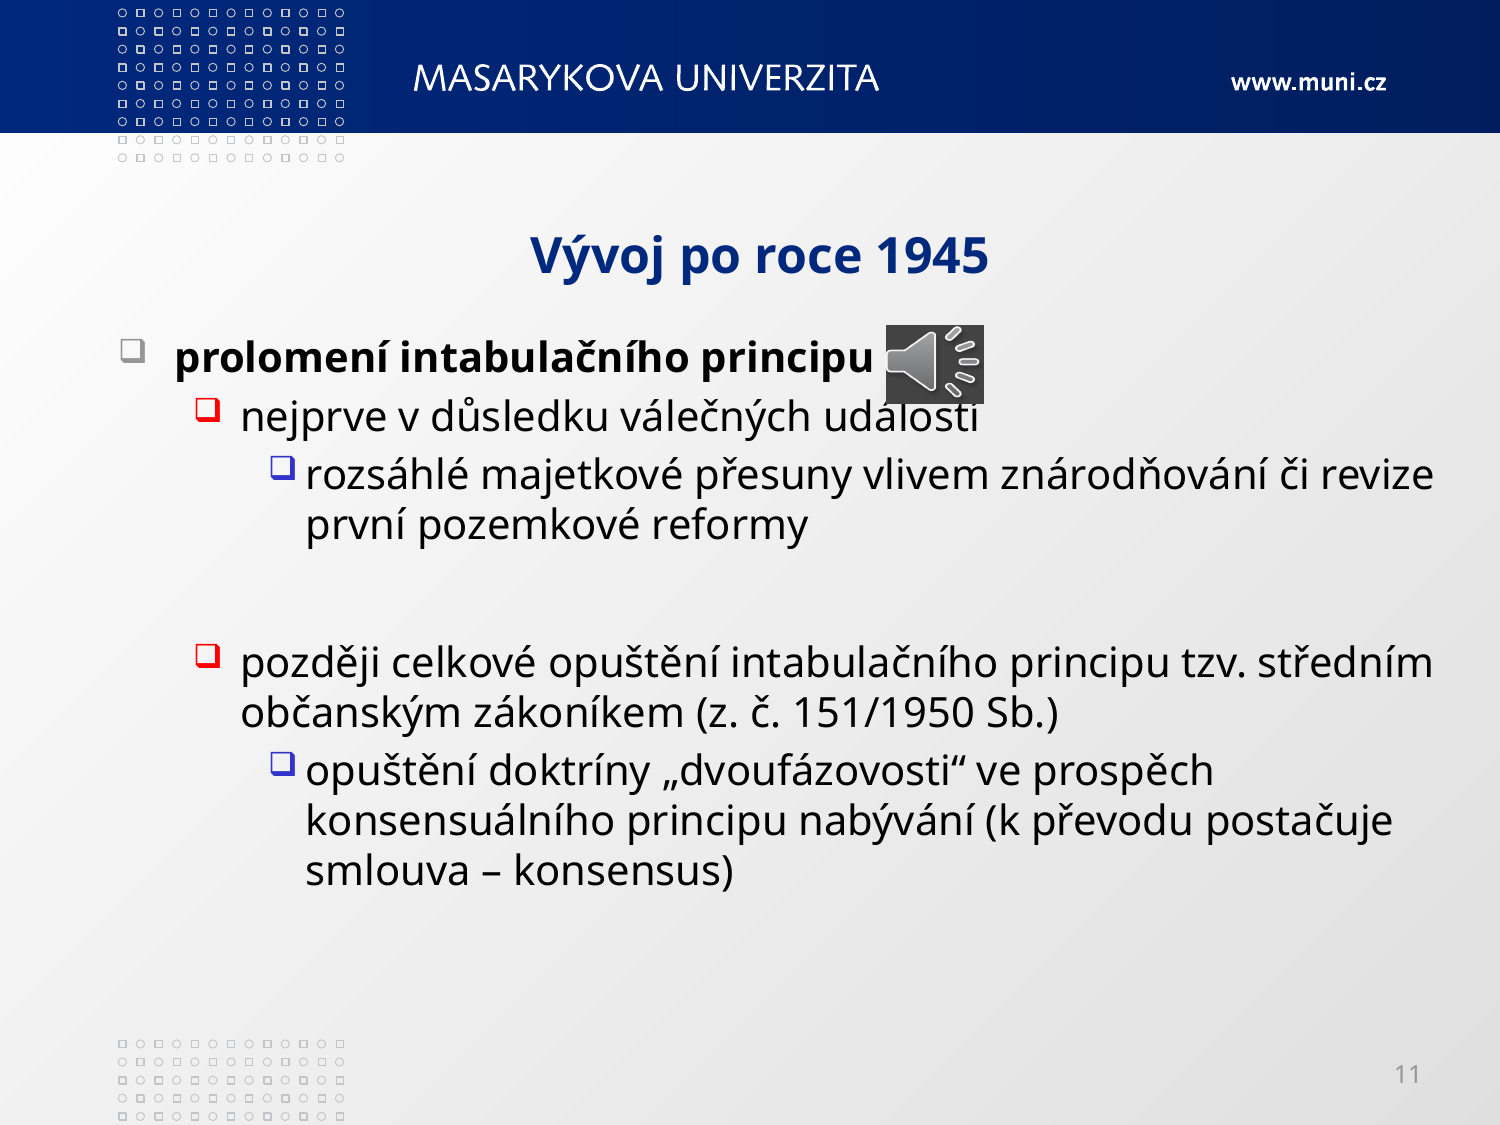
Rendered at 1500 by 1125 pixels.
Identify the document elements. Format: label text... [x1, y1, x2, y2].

slide_number 11 [1124, 1024, 1438, 1101]
title Vývoj po roce 1945 [118, 184, 1403, 291]
list prolomení intabulačního principu nejprve v důsledku válečných událostí rozsáhlé majetkové přesuny vlivem znárodňování či revize první pozemkové reformy později celkové opuštění intabulačního principu tzv. středním občanským zákoníkem (z. č. 151/1950 Sb.) opuštění doktríny „dvoufázovosti“ ve prospěch konsensuálního principu nabývání (k převodu postačuje smlouva – konsensus) [118, 331, 1469, 1006]
picture [884, 323, 986, 406]
